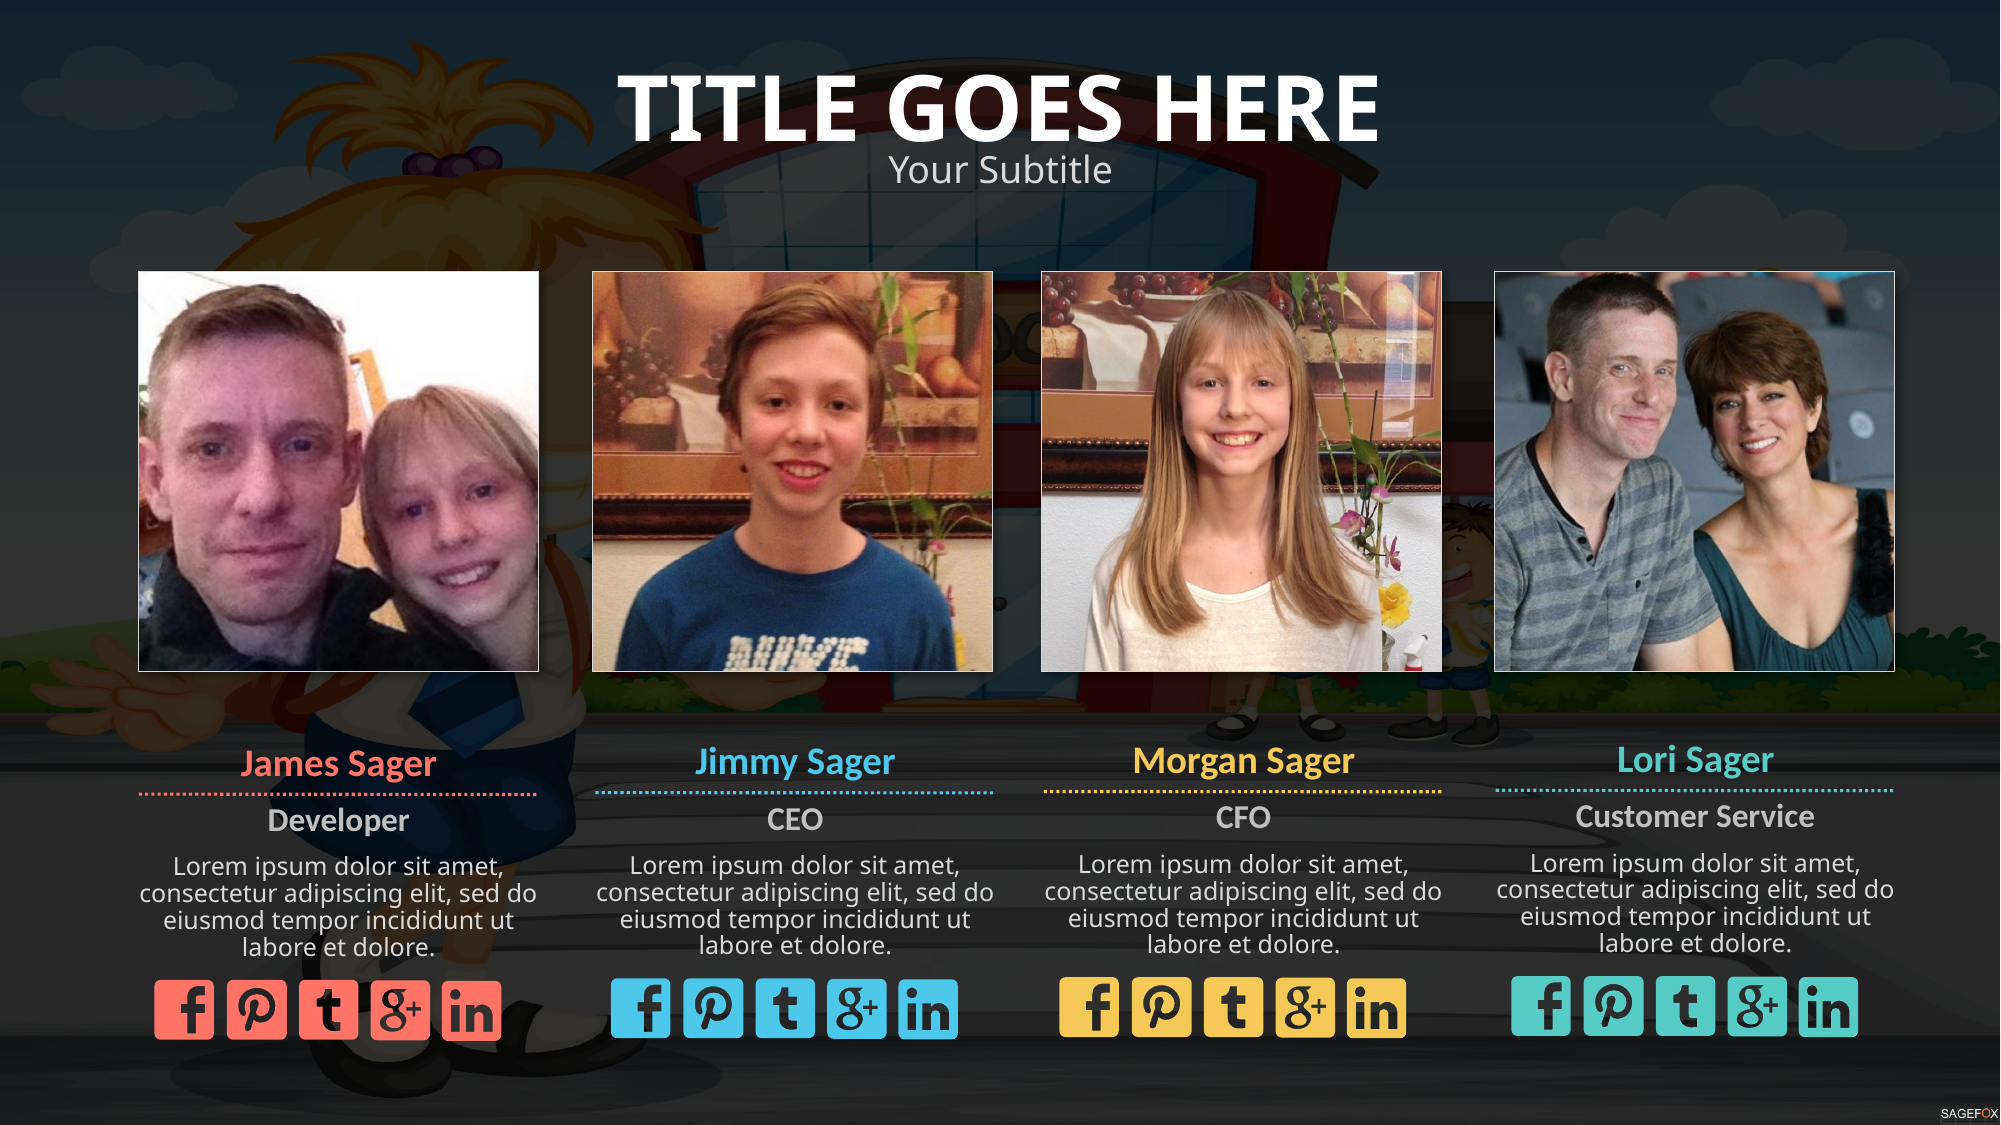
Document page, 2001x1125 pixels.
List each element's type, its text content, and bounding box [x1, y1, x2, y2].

text_box Developer [163, 799, 514, 842]
text_box [591, 270, 993, 672]
text_box [1494, 271, 1896, 673]
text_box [1059, 977, 1407, 1039]
text_box CEO [620, 798, 971, 841]
text_box James Sager [163, 742, 514, 785]
text_box Customer Service [1520, 796, 1871, 839]
text_box Lorem ipsum dolor sit amet, consectetur adipiscing elit, sed do eiusmod tempor incididunt ut labore et dolore. [595, 852, 996, 966]
text_box [1040, 270, 1442, 672]
text_box Lori Sager [1520, 738, 1871, 781]
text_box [154, 979, 502, 1041]
picture [0, 0, 2001, 1125]
text_box Lorem ipsum dolor sit amet, consectetur adipiscing elit, sed do eiusmod tempor incididunt ut labore et dolore. [138, 854, 539, 968]
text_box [548, 42, 1452, 199]
text_box Jimmy Sager [620, 740, 971, 784]
text_box Lorem ipsum dolor sit amet, consectetur adipiscing elit, sed do eiusmod tempor incididunt ut labore et dolore. [1495, 850, 1896, 964]
text_box CFO [1068, 797, 1419, 840]
text_box Lorem ipsum dolor sit amet, consectetur adipiscing elit, sed do eiusmod tempor incididunt ut labore et dolore. [1043, 851, 1444, 965]
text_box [1511, 976, 1859, 1038]
text_box [138, 270, 540, 672]
text_box Morgan Sager [1068, 739, 1419, 782]
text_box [610, 978, 958, 1040]
